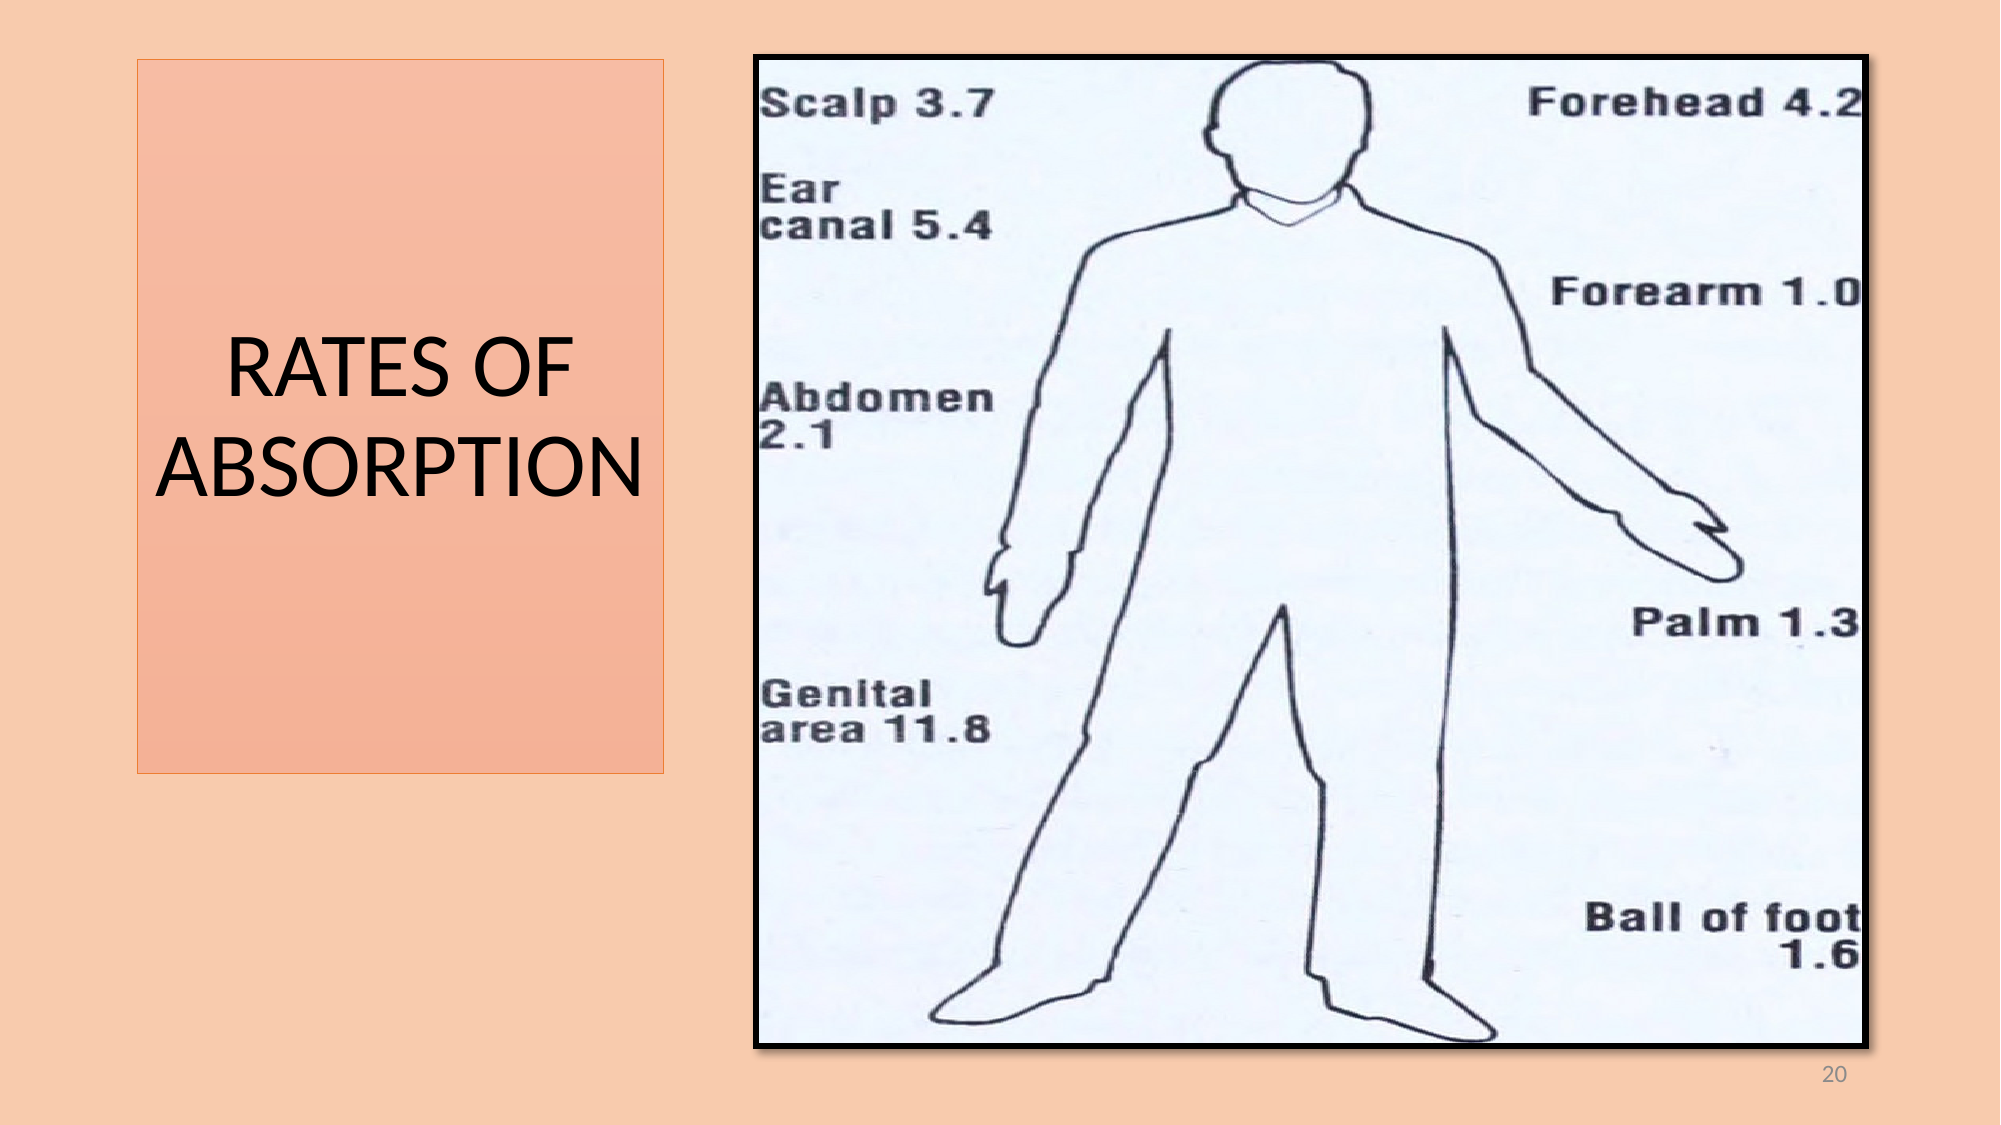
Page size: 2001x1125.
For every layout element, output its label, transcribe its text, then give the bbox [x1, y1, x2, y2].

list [759, 59, 1863, 1043]
footer [662, 1042, 1338, 1103]
slide_number 20 [1412, 1060, 1863, 1103]
title RATES OF ABSORPTION [137, 59, 664, 774]
